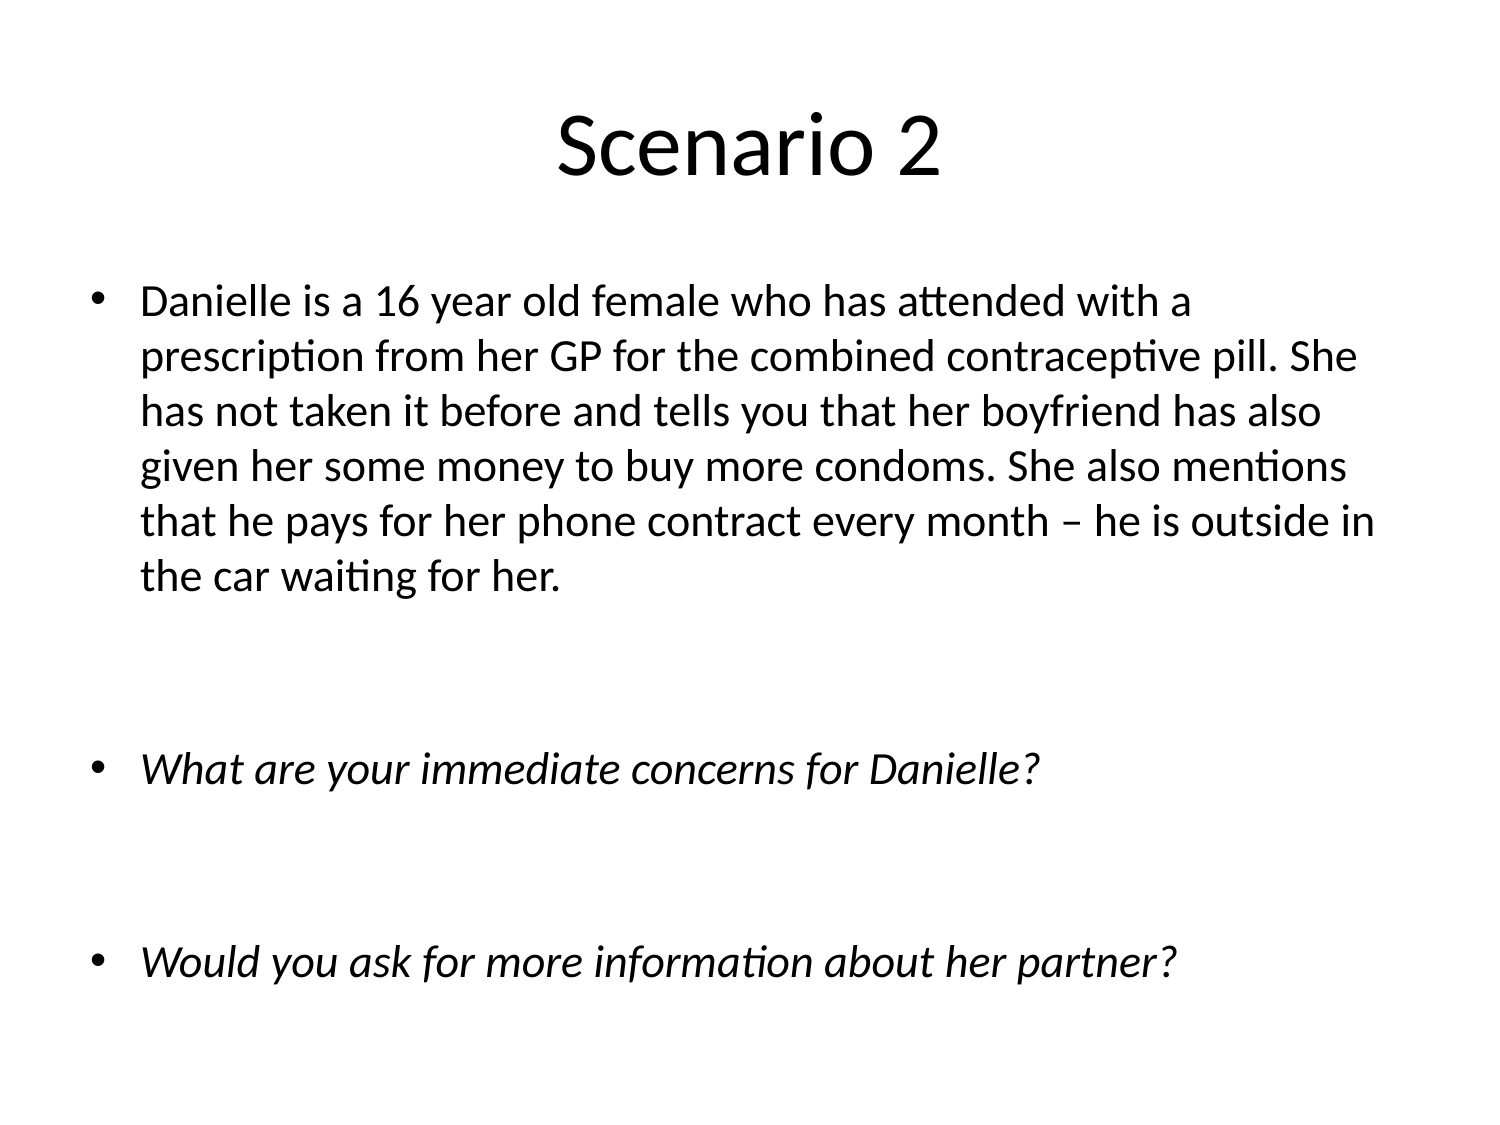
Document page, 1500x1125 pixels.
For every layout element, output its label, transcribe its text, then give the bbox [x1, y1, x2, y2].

list Danielle is a 16 year old female who has attended with a prescription from her GP for the combined contraceptive pill. She has not taken it before and tells you that her boyfriend has also given her some money to buy more condoms. She also mentions that he pays for her phone contract every month – he is outside in the car waiting for her. What are your immediate concerns for Danielle? Would you ask for more information about her partner? [75, 262, 1425, 1005]
title Scenario 2 [75, 45, 1425, 233]
